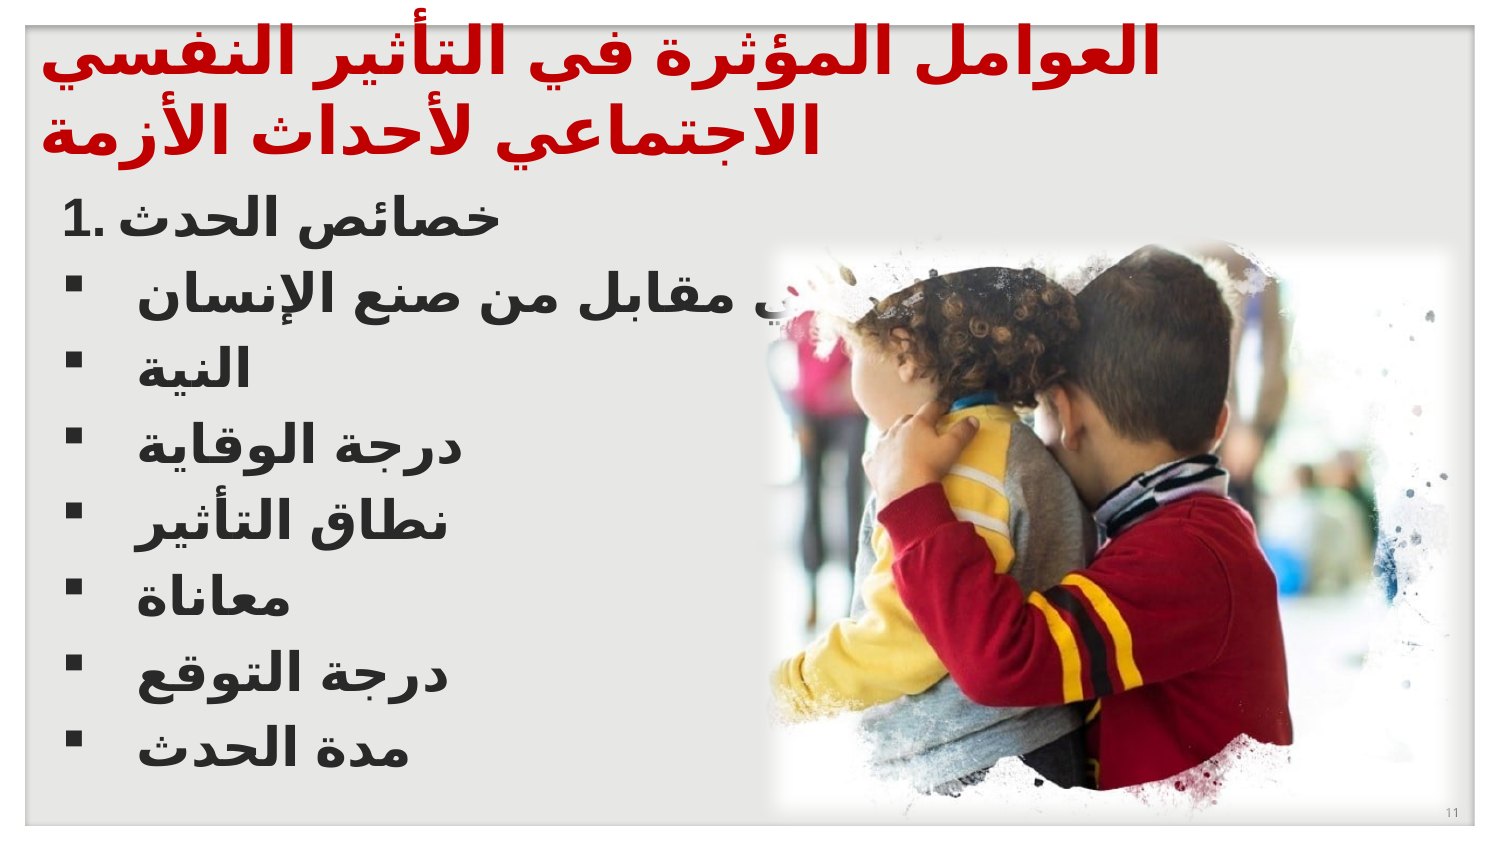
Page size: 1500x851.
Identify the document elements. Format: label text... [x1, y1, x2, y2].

text_box العوامل المؤثرة في التأثير النفسي الاجتماعي لأحداث الأزمة [24, 0, 1488, 175]
picture [755, 231, 1470, 829]
slide_number [24, 797, 99, 829]
text_box خصائص الحدث طبيعي مقابل من صنع الإنسان النية درجة الوقاية نطاق التأثير معاناة درجة التوقع مدة الحدث [46, 174, 1227, 510]
text_box [99, 510, 1263, 851]
